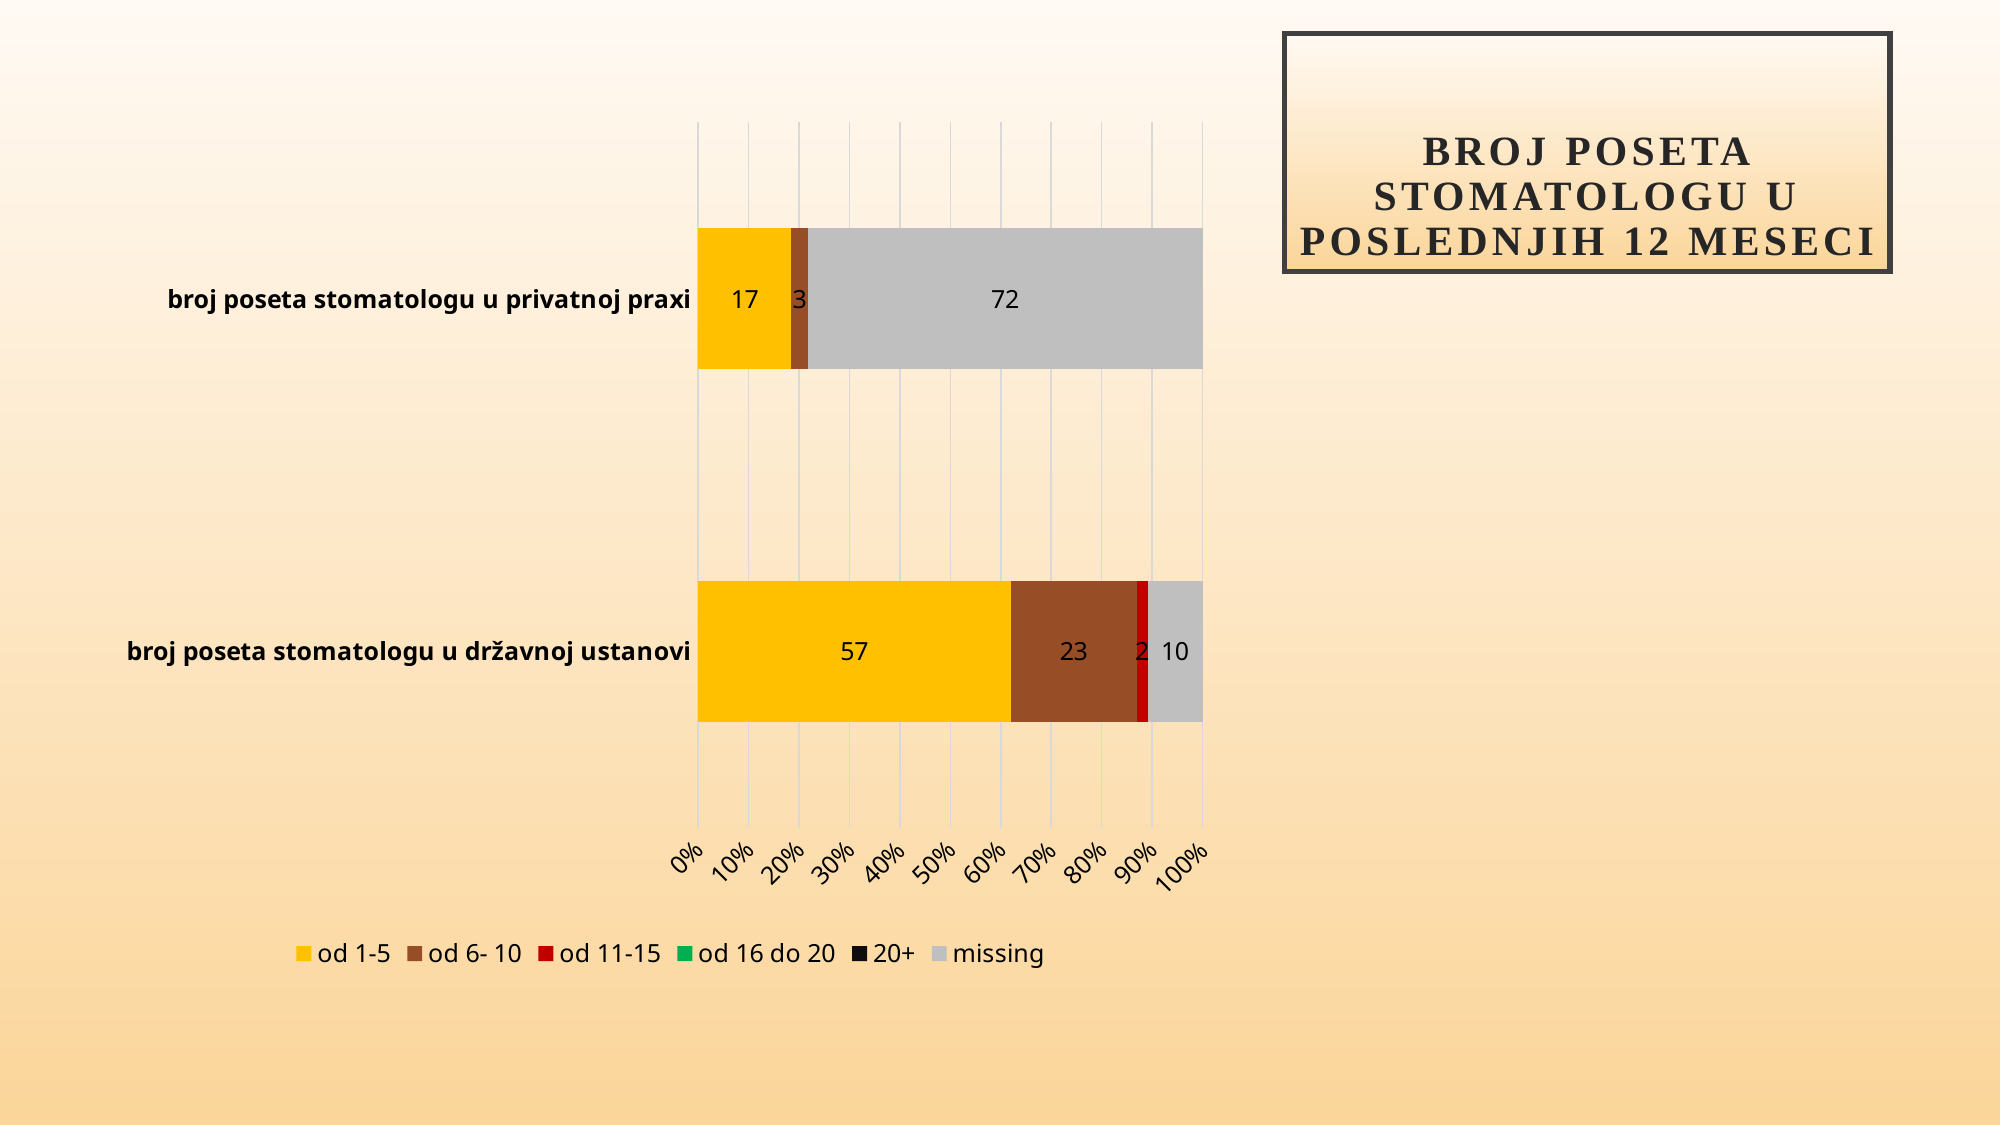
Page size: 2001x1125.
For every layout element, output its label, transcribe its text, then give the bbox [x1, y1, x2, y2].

chart [103, 104, 1238, 977]
title Broj poseta stomatologu u poslednjih 12 meseci [1282, 31, 1893, 274]
